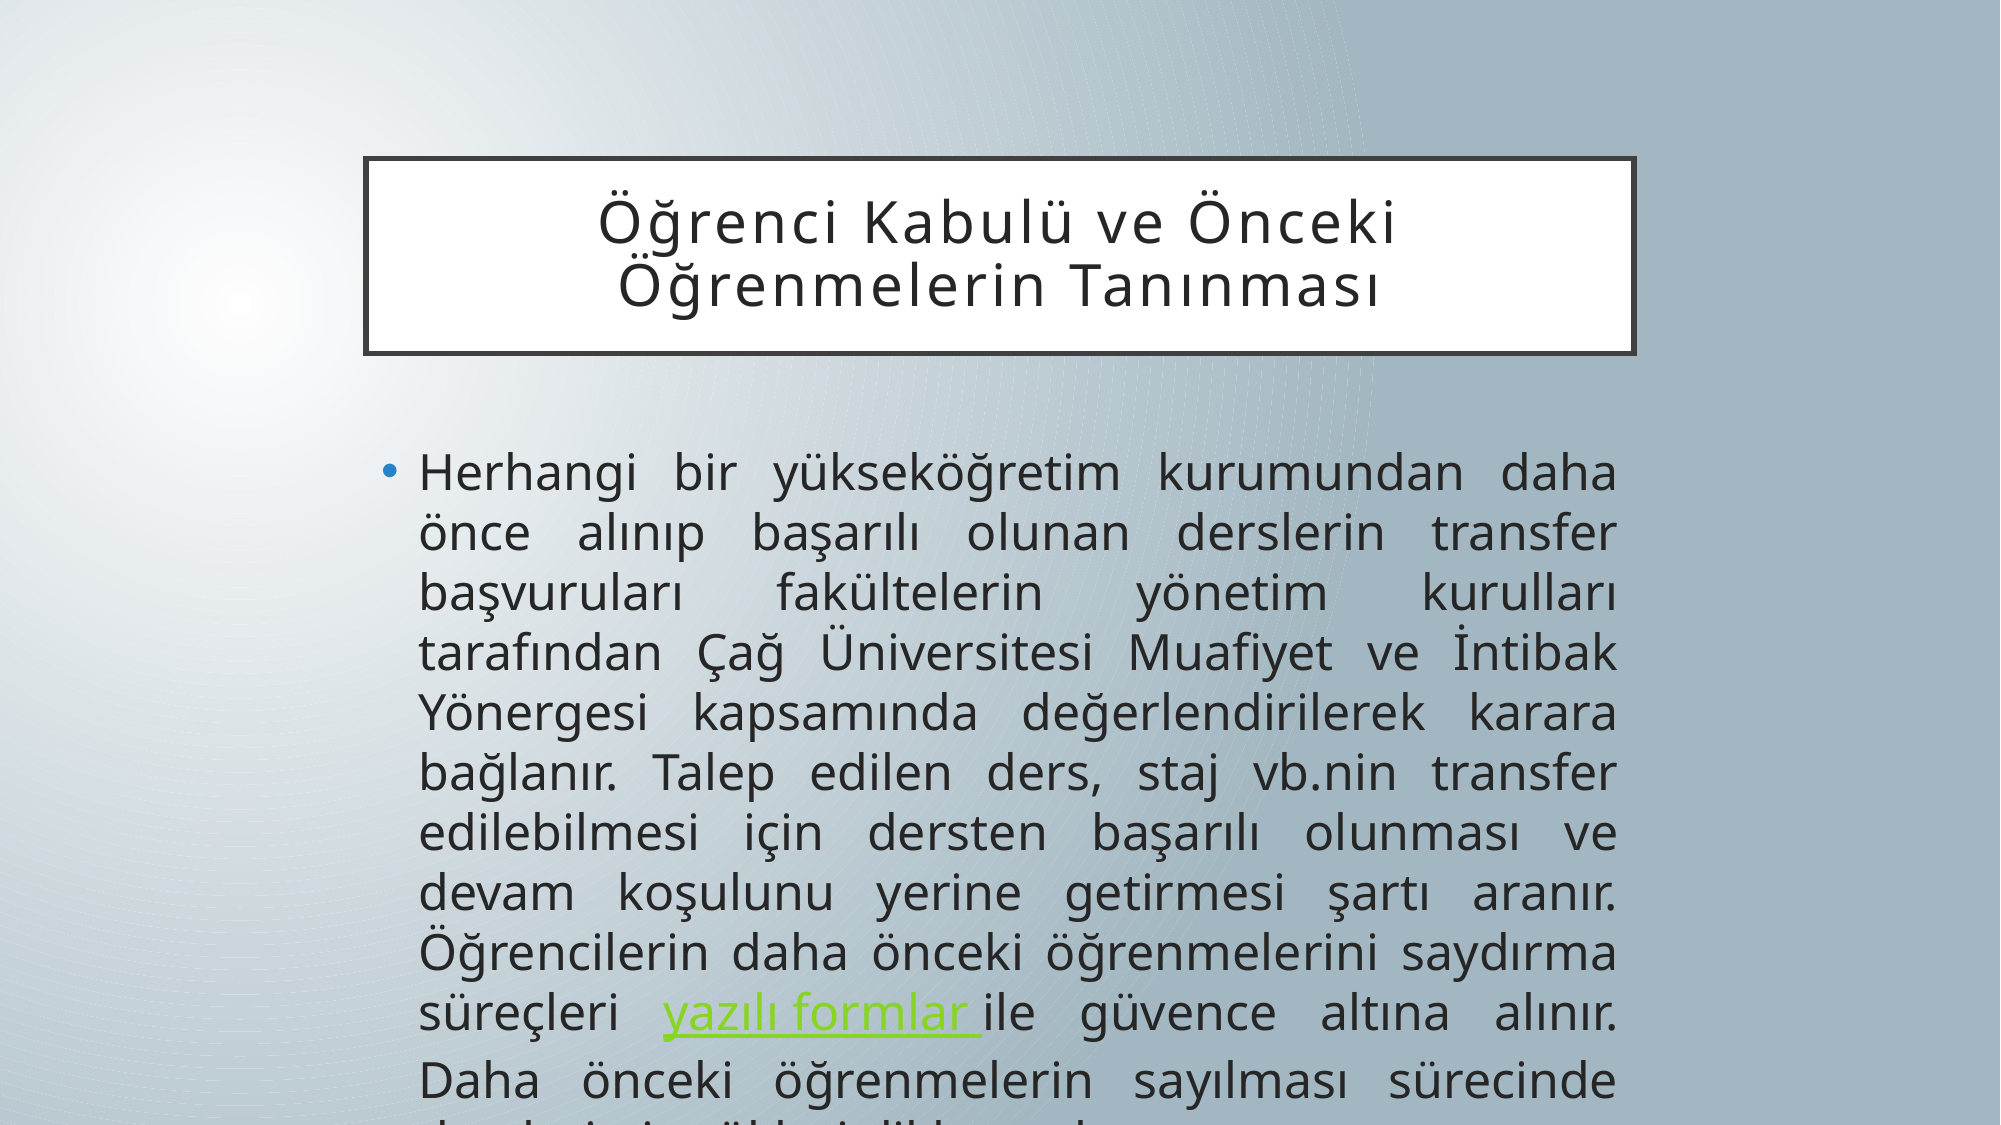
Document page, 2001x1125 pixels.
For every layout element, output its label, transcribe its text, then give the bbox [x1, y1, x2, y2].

title Öğrenci Kabulü ve Önceki Öğrenmelerin Tanınması [363, 156, 1637, 356]
list Herhangi bir yükseköğretim kurumundan daha önce alınıp başarılı olunan derslerin transfer başvuruları fakültelerin yönetim kurulları tarafından Çağ Üniversitesi Muafiyet ve İntibak Yönergesi kapsamında değerlendirilerek karara bağlanır. Talep edilen ders, staj vb.nin transfer edilebilmesi için dersten başarılı olunması ve devam koşulunu yerine getirmesi şartı aranır. Öğrencilerin daha önceki öğrenmelerini saydırma süreçleri yazılı formlar ile güvence altına alınır. Daha önceki öğrenmelerin sayılması sürecinde derslerin iş yükleri dikkate alınır. [366, 432, 1634, 942]
